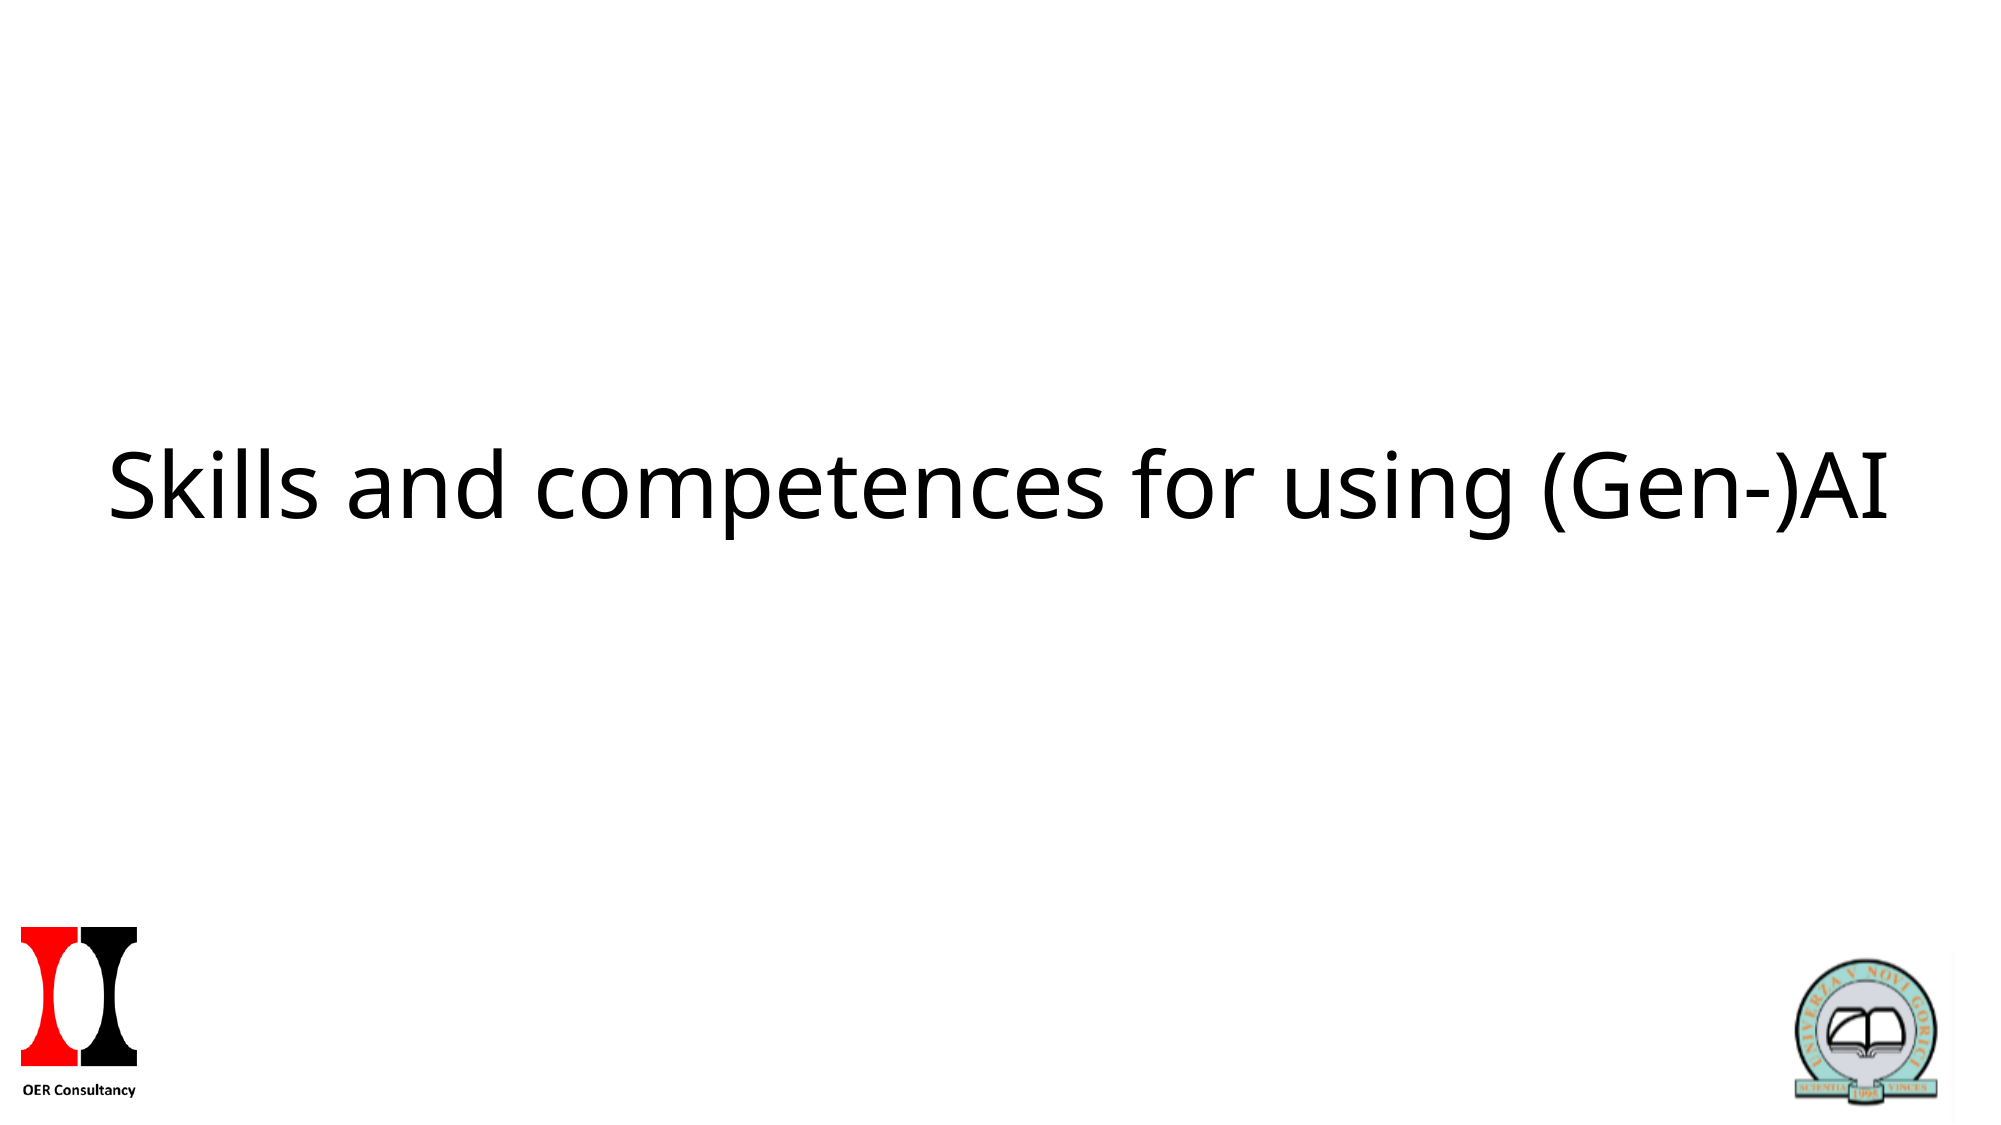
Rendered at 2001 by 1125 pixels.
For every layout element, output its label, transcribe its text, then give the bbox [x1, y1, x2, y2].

picture [21, 927, 137, 1103]
picture [1756, 953, 1955, 1123]
title Skills and competences for using (Gen-)AI [0, 379, 2000, 598]
